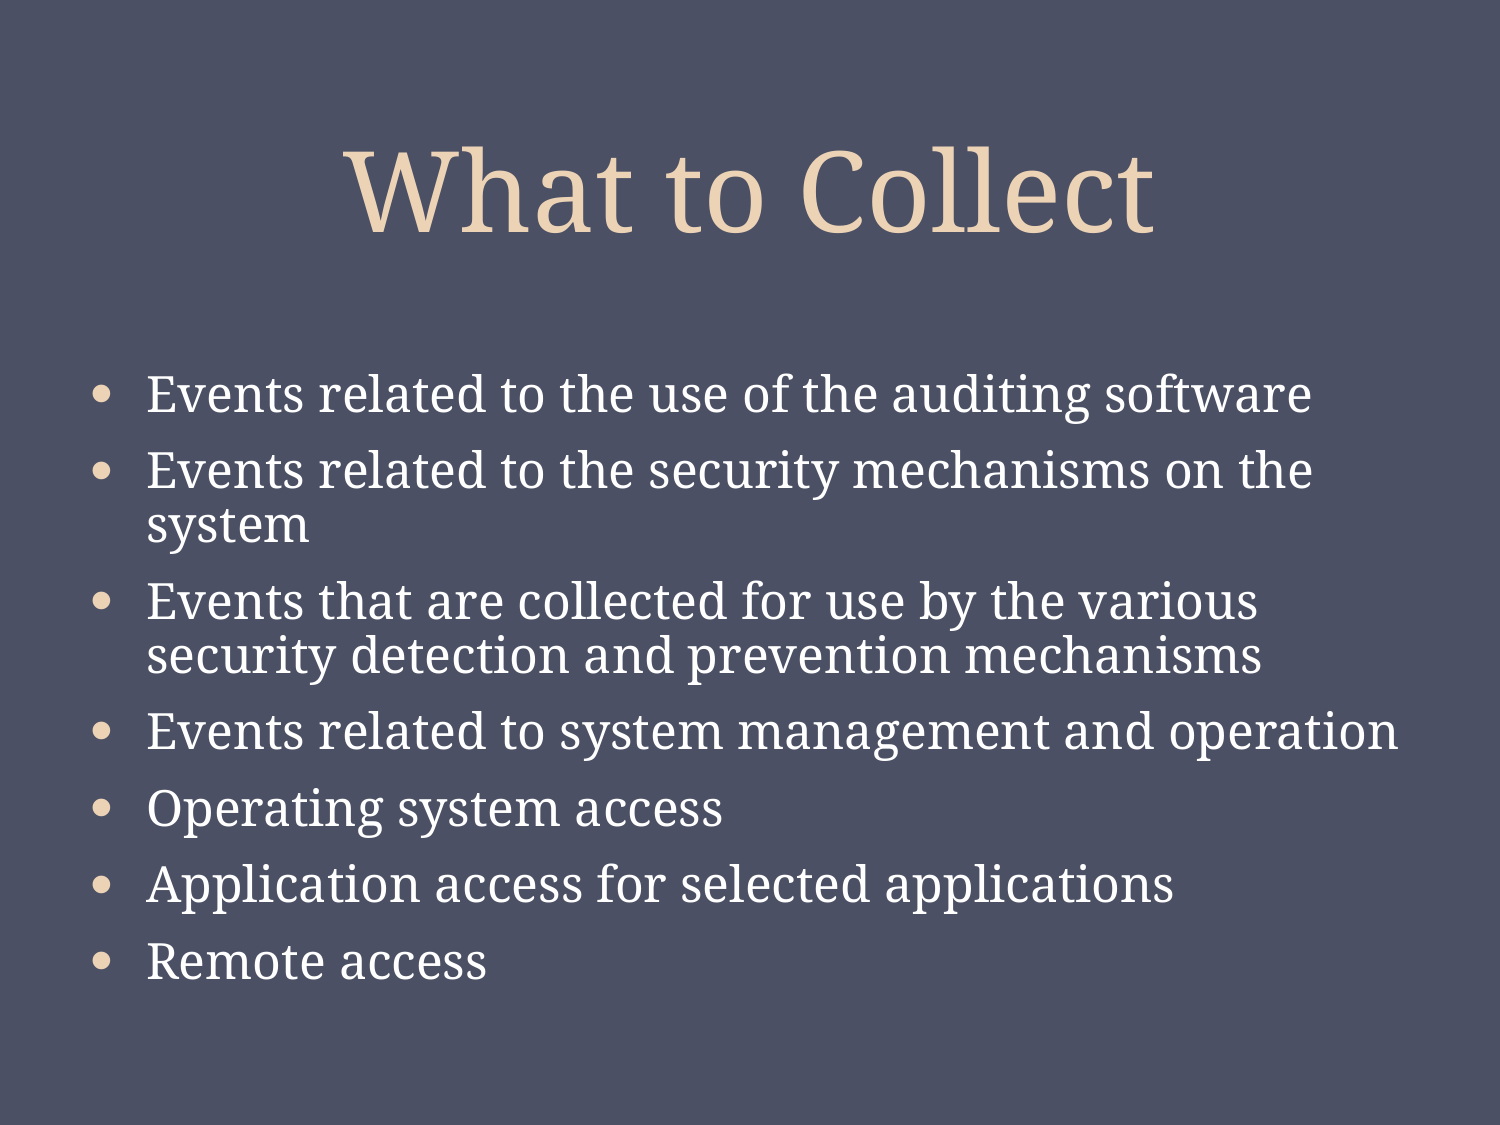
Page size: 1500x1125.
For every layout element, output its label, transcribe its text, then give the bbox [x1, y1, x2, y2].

list Events related to the use of the auditing software Events related to the security mechanisms on the system Events that are collected for use by the various security detection and prevention mechanisms Events related to system management and operation Operating system access Application access for selected applications Remote access [75, 361, 1425, 1062]
title What to Collect [75, 0, 1425, 263]
